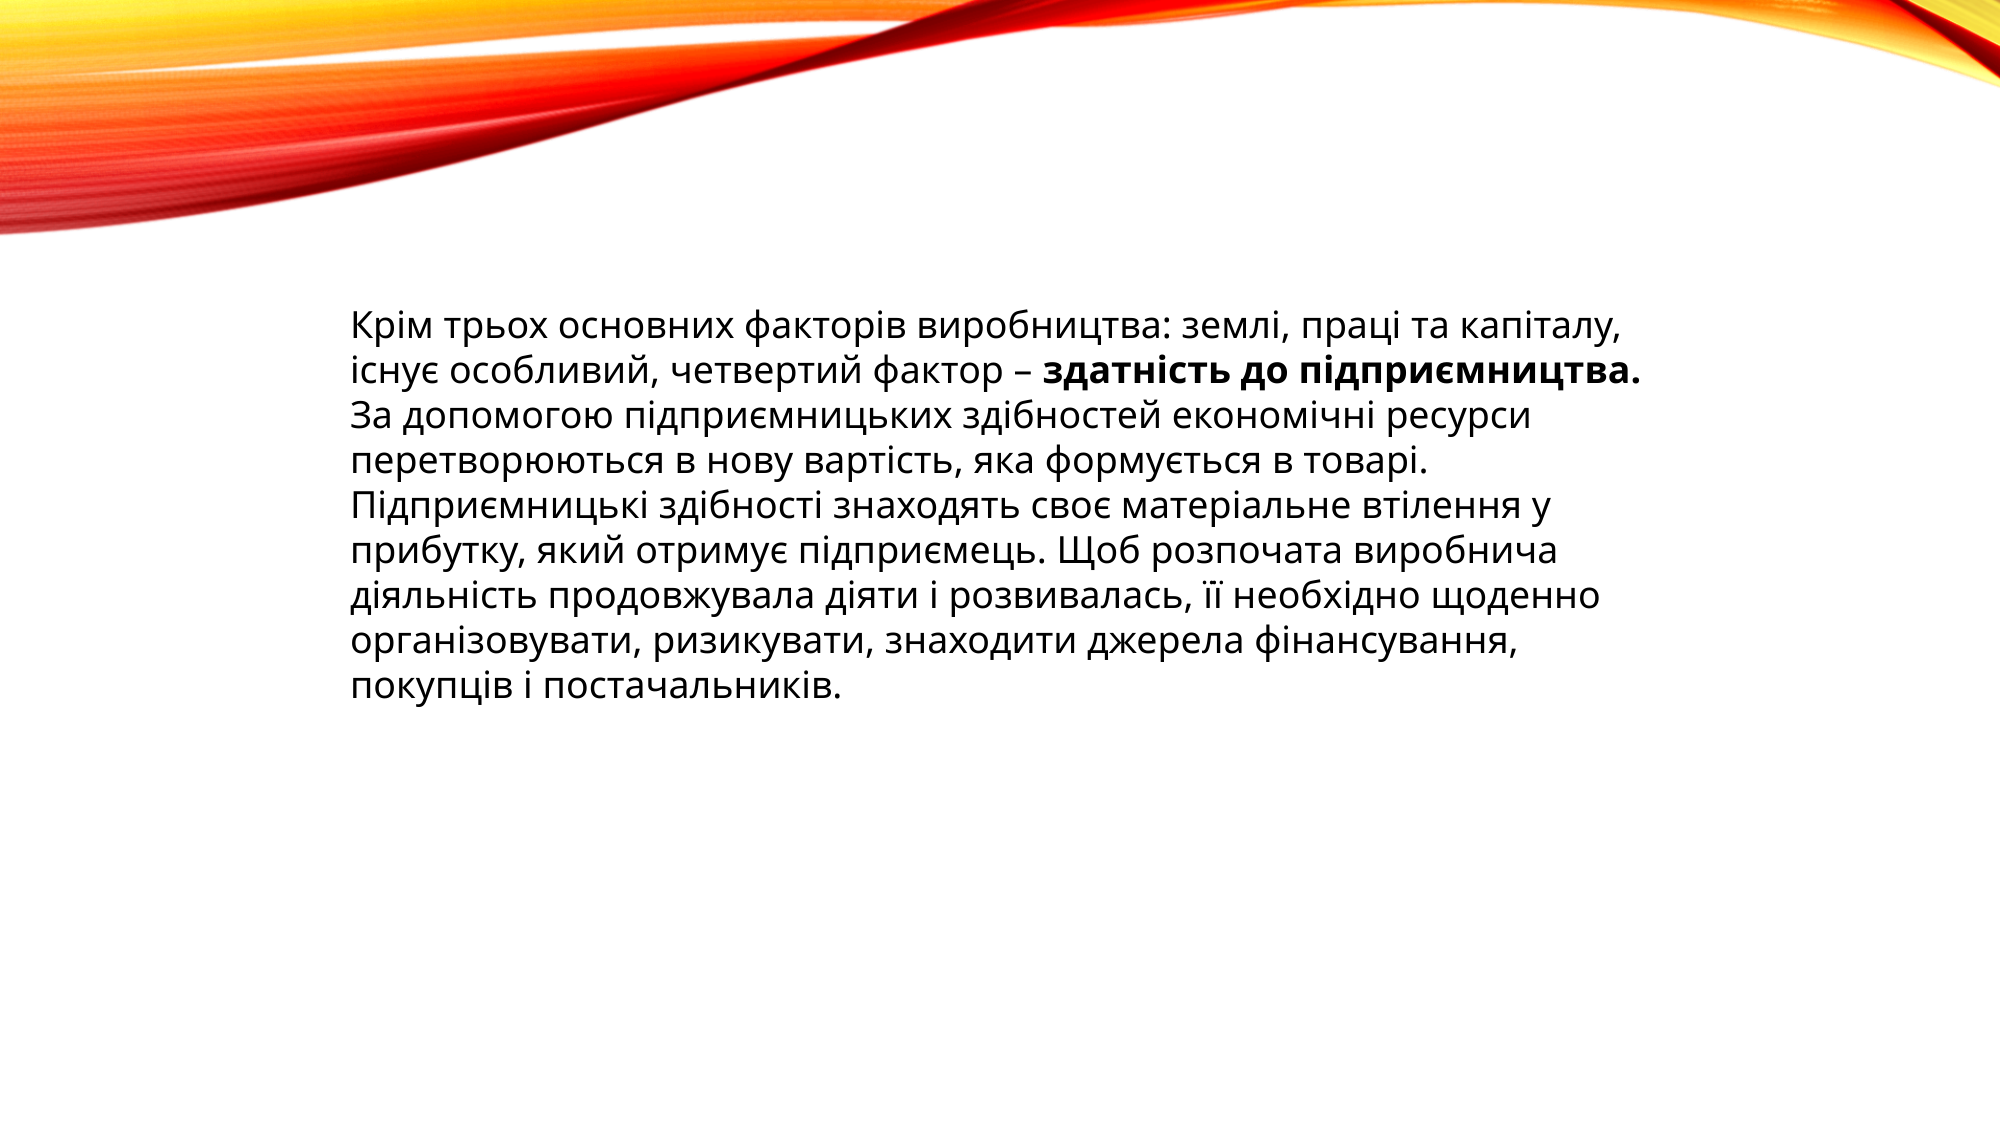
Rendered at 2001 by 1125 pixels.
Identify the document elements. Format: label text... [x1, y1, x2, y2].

picture [0, 0, 2000, 237]
text_box Крім трьох основних факторів виробництва: землі, праці та капіталу, існує особливий, четвертий фактор – здатність до підприємництва. За допомогою підприємницьких здібностей економічні ресурси перетворюються в нову вартість, яка формується в товарі. Підприємницькі здібності знаходять своє матеріальне втілення у прибутку, який отримує підприємець. Щоб розпочата виробнича діяльність продовжувала діяти і розвивалась, її необхідно щоденно організовувати, ризикувати, знаходити джерела фінансування, покупців і постачальників. [335, 293, 1690, 713]
